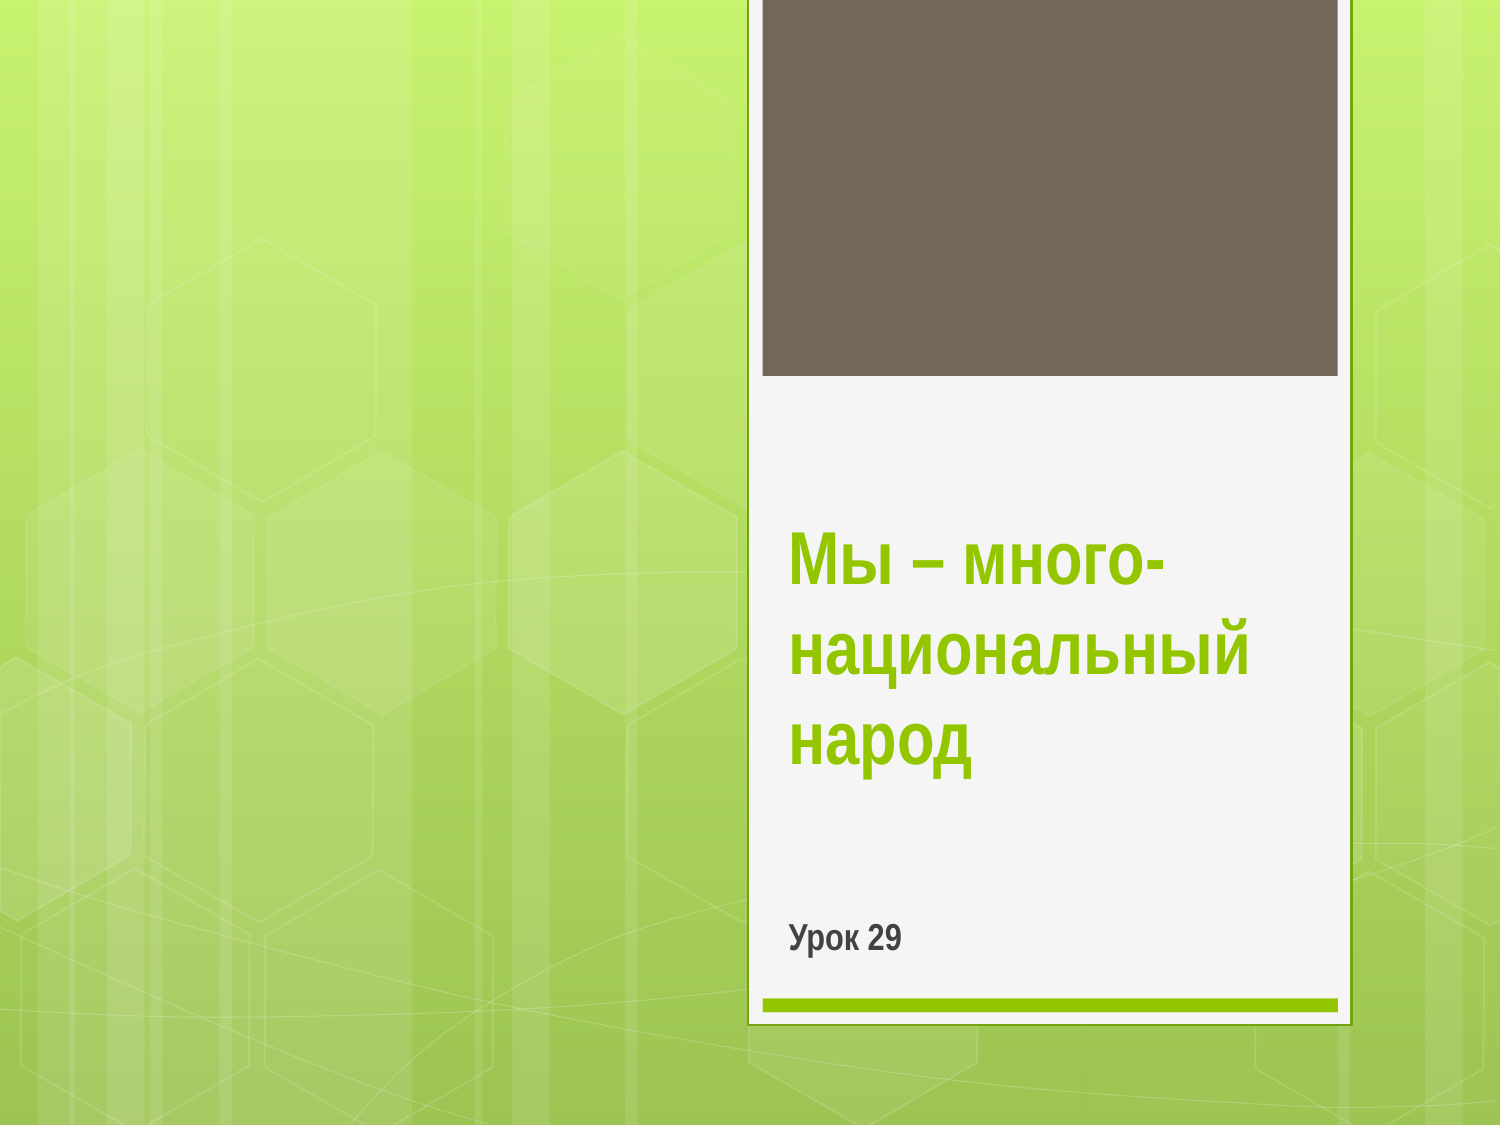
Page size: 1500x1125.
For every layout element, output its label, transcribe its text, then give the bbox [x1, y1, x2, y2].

title Мы – много-национальный народ [773, 444, 1329, 787]
subtitle Урок 29 [773, 905, 939, 980]
